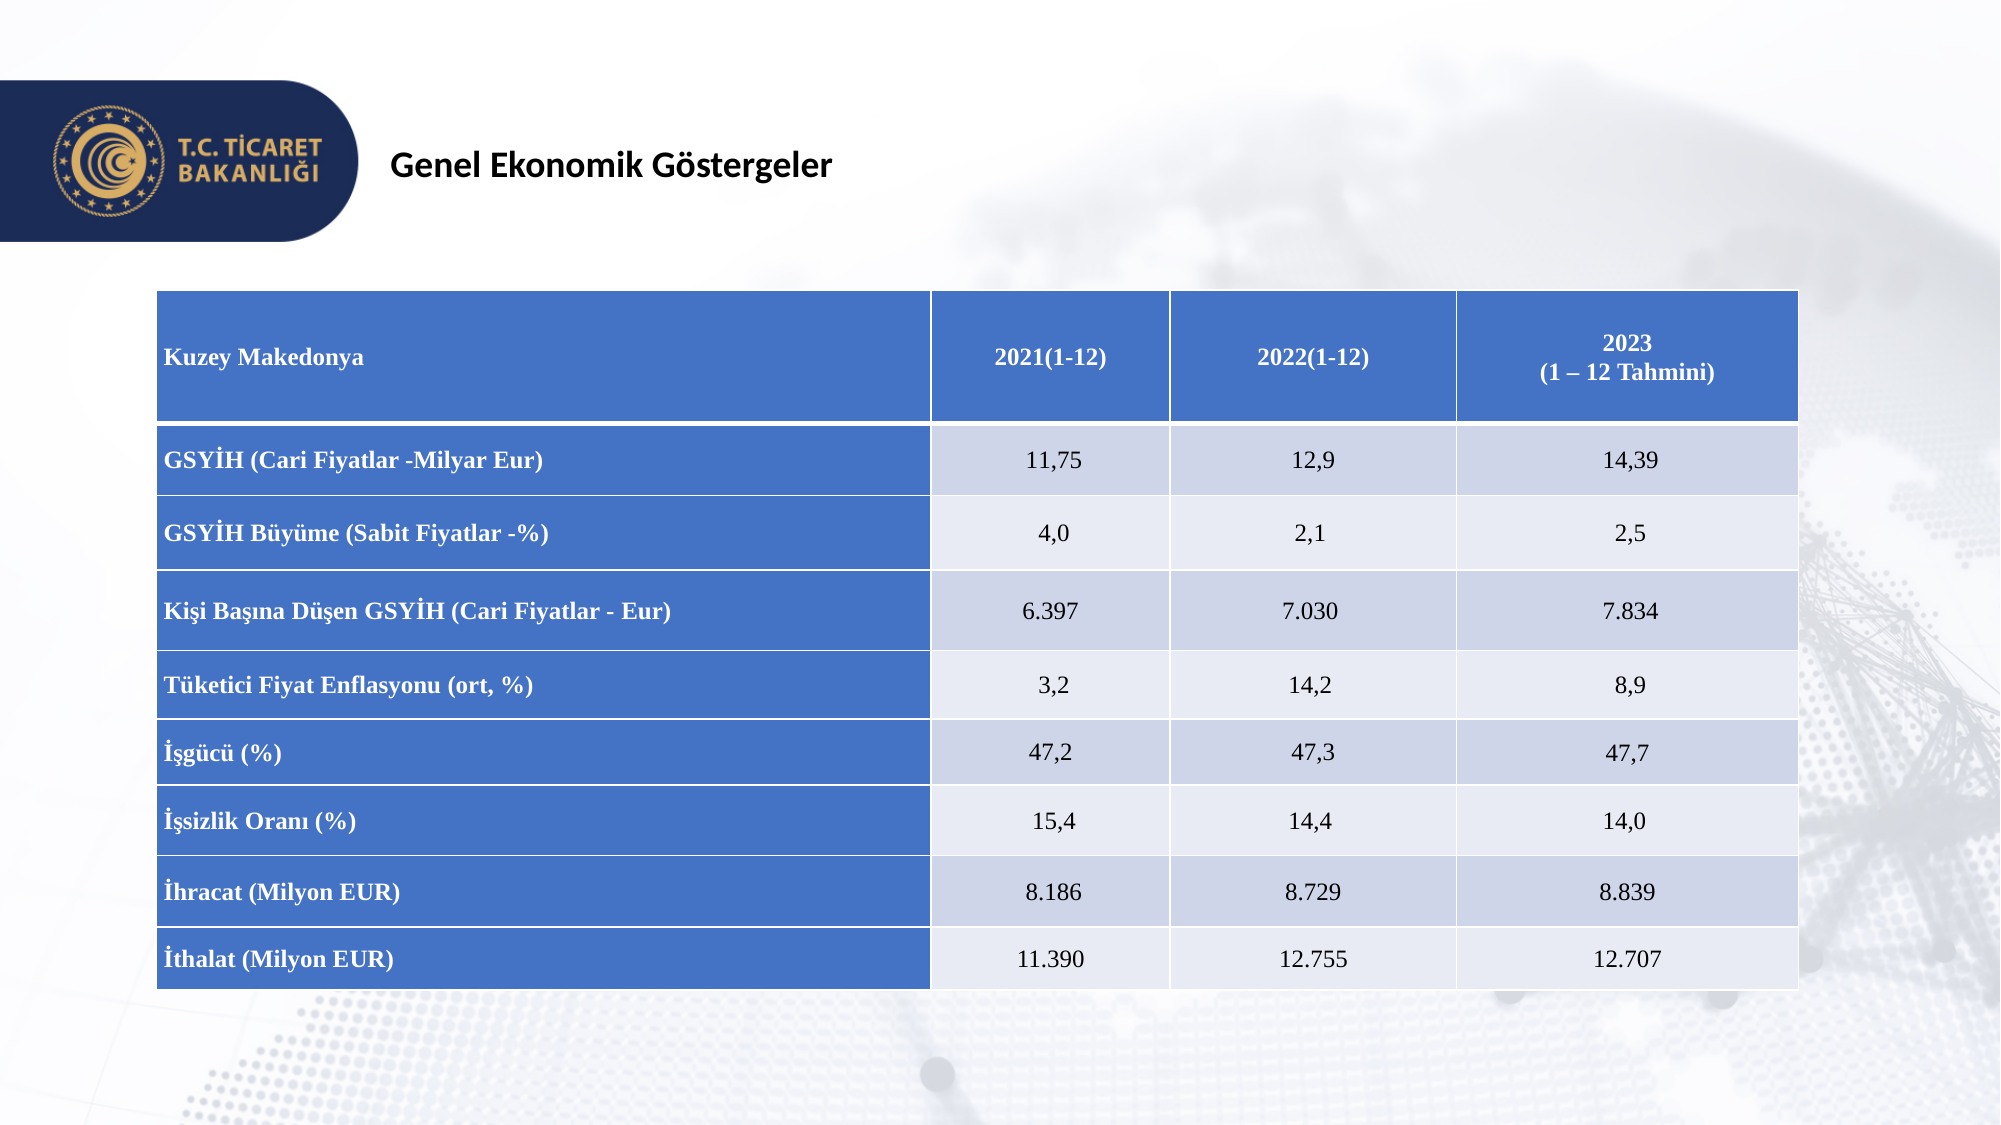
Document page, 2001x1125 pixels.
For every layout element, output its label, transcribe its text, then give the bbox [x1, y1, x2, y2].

table_cell GSYİH Büyüme (Sabit Fiyatlar -%) [157, 496, 930, 569]
table_cell GSYİH (Cari Fiyatlar -Milyar Eur) [157, 426, 930, 495]
table_cell 8,9 [1457, 651, 1798, 718]
table_cell 47,7 [1457, 720, 1798, 784]
table_cell 14,4 [1171, 786, 1456, 855]
table_cell 2,1 [1171, 496, 1456, 569]
table_cell 12,9 [1171, 426, 1456, 495]
table_cell 12.707 [1457, 928, 1798, 989]
table_cell İthalat (Milyon EUR) [157, 928, 930, 989]
table_cell İşgücü (%) [157, 720, 930, 784]
table_cell 2,5 [1457, 496, 1798, 569]
table_cell 14,2 [1171, 651, 1456, 718]
table_cell 12.755 [1171, 928, 1456, 989]
table_cell 14,0 [1457, 786, 1798, 855]
table_cell 11,75 [932, 426, 1169, 495]
table_cell 8.839 [1457, 856, 1798, 926]
table_cell 6.397 [932, 571, 1169, 650]
table_header 2022(1-12) [1171, 291, 1456, 421]
table_cell 14,39 [1457, 426, 1798, 495]
table_cell 11.390 [932, 928, 1169, 989]
table_cell Kişi Başına Düşen GSYİH (Cari Fiyatlar - Eur) [157, 571, 930, 650]
table_header 2021(1-12) [932, 291, 1169, 421]
table_cell 7.030 [1171, 571, 1456, 650]
table_cell İşsizlik Oranı (%) [157, 786, 930, 855]
table_cell 47,3 [1171, 720, 1456, 784]
table_header 2023 (1 – 12 Tahmini) [1457, 291, 1798, 421]
text_box Genel Ekonomik Göstergeler [375, 132, 1158, 193]
table_cell 8.186 [932, 856, 1169, 926]
table_cell 8.729 [1171, 856, 1456, 926]
picture [0, 0, 2000, 1125]
table_cell 4,0 [932, 496, 1169, 569]
table_cell 47,2 [932, 720, 1169, 784]
table_cell 15,4 [932, 786, 1169, 855]
table_cell İhracat (Milyon EUR) [157, 856, 930, 926]
table_cell 7.834 [1457, 571, 1798, 650]
table_header Kuzey Makedonya [157, 291, 930, 421]
table_cell Tüketici Fiyat Enflasyonu (ort, %) [157, 651, 930, 718]
table_cell 3,2 [932, 651, 1169, 718]
